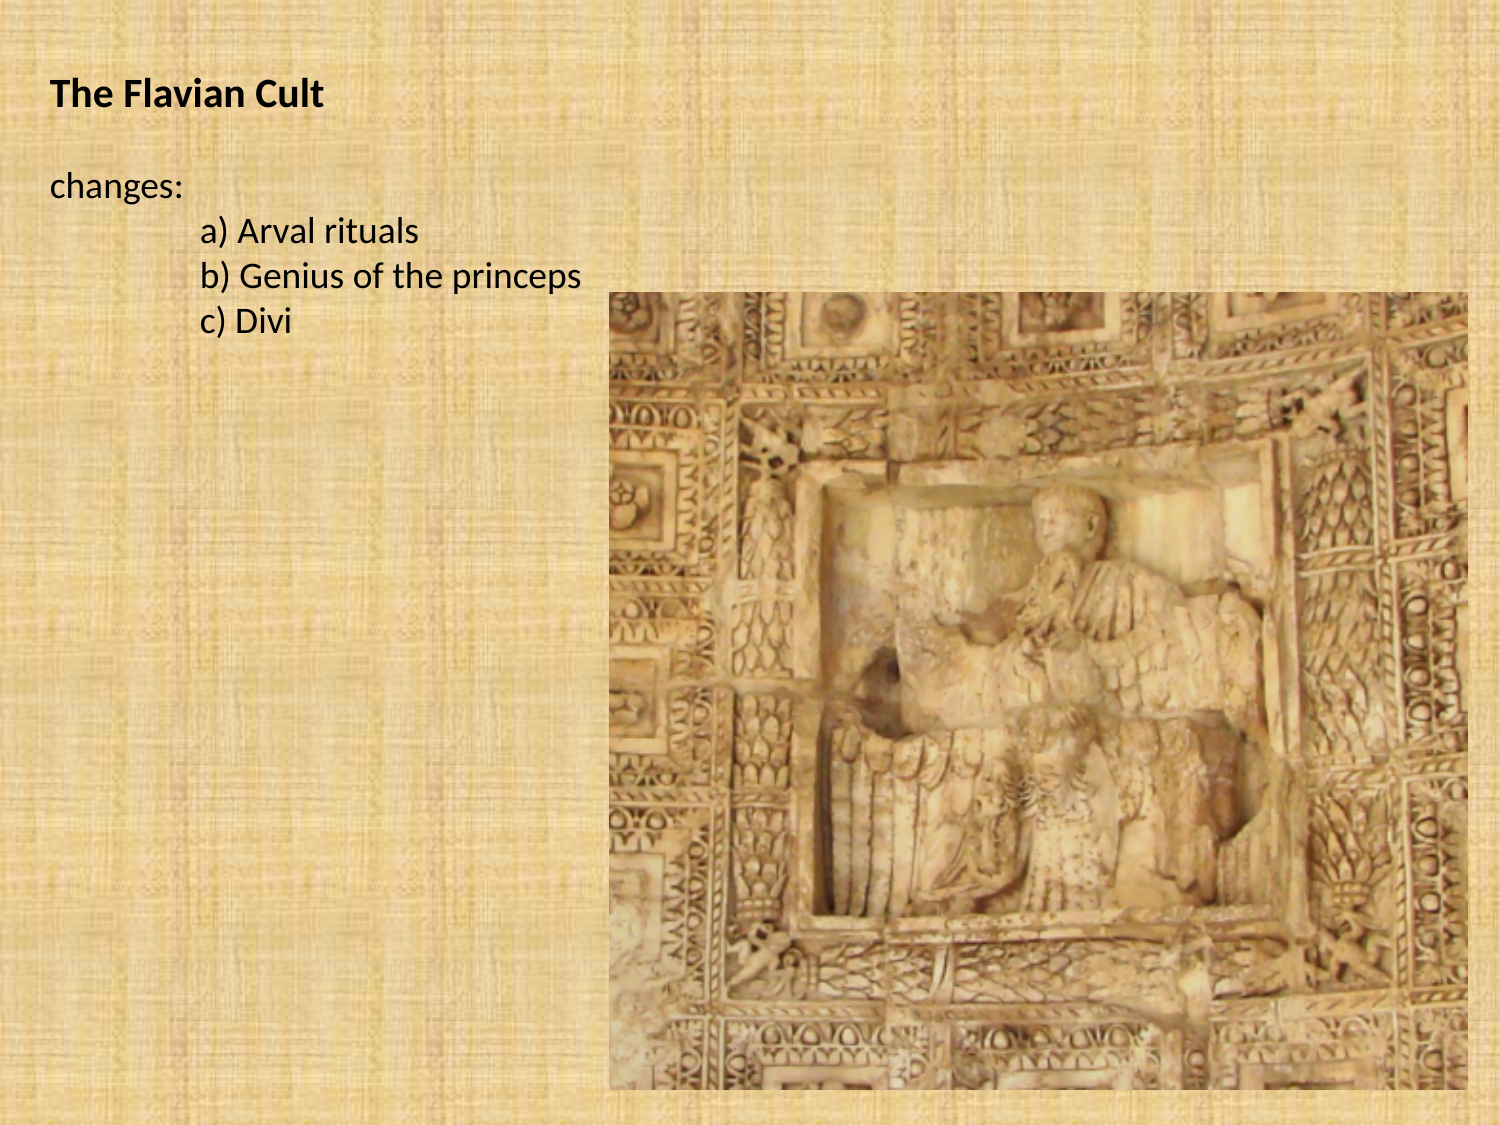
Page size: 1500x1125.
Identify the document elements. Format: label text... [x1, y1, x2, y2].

text_box The Flavian Cult changes: a) Arval rituals b) Genius of the princeps c) Divi [35, 58, 1465, 349]
picture [0, 0, 1500, 1125]
